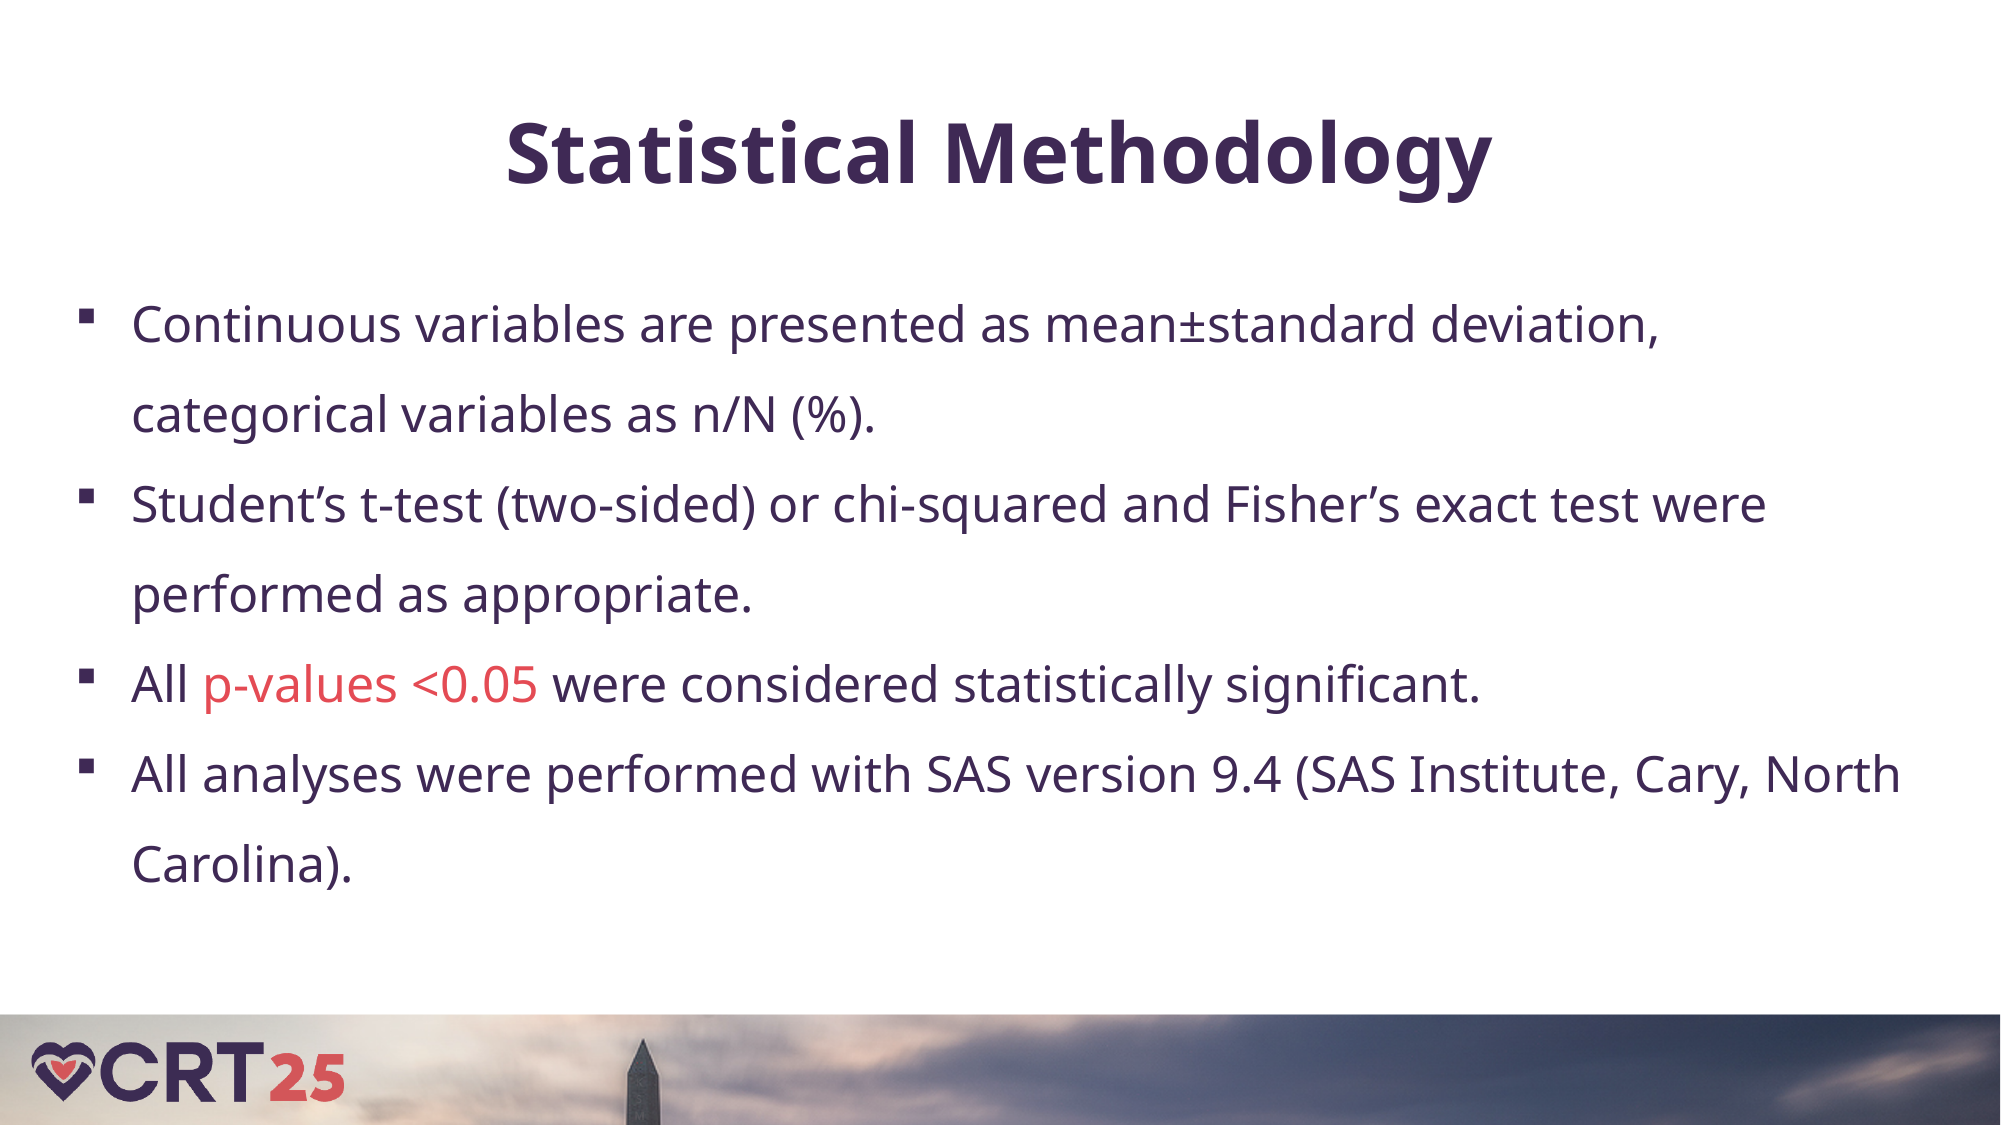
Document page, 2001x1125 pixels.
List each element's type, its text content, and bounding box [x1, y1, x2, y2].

picture [0, 0, 2001, 1125]
text_box Statistical Methodology [0, 74, 2000, 224]
text_box Continuous variables are presented as mean±standard deviation, categorical variables as n/N (%). Student’s t-test (two-sided) or chi-squared and Fisher’s exact test were performed as appropriate. All p-values <0.05 were considered statistically significant. All analyses were performed with SAS version 9.4 (SAS Institute, Cary, North Carolina). [0, 224, 2000, 975]
